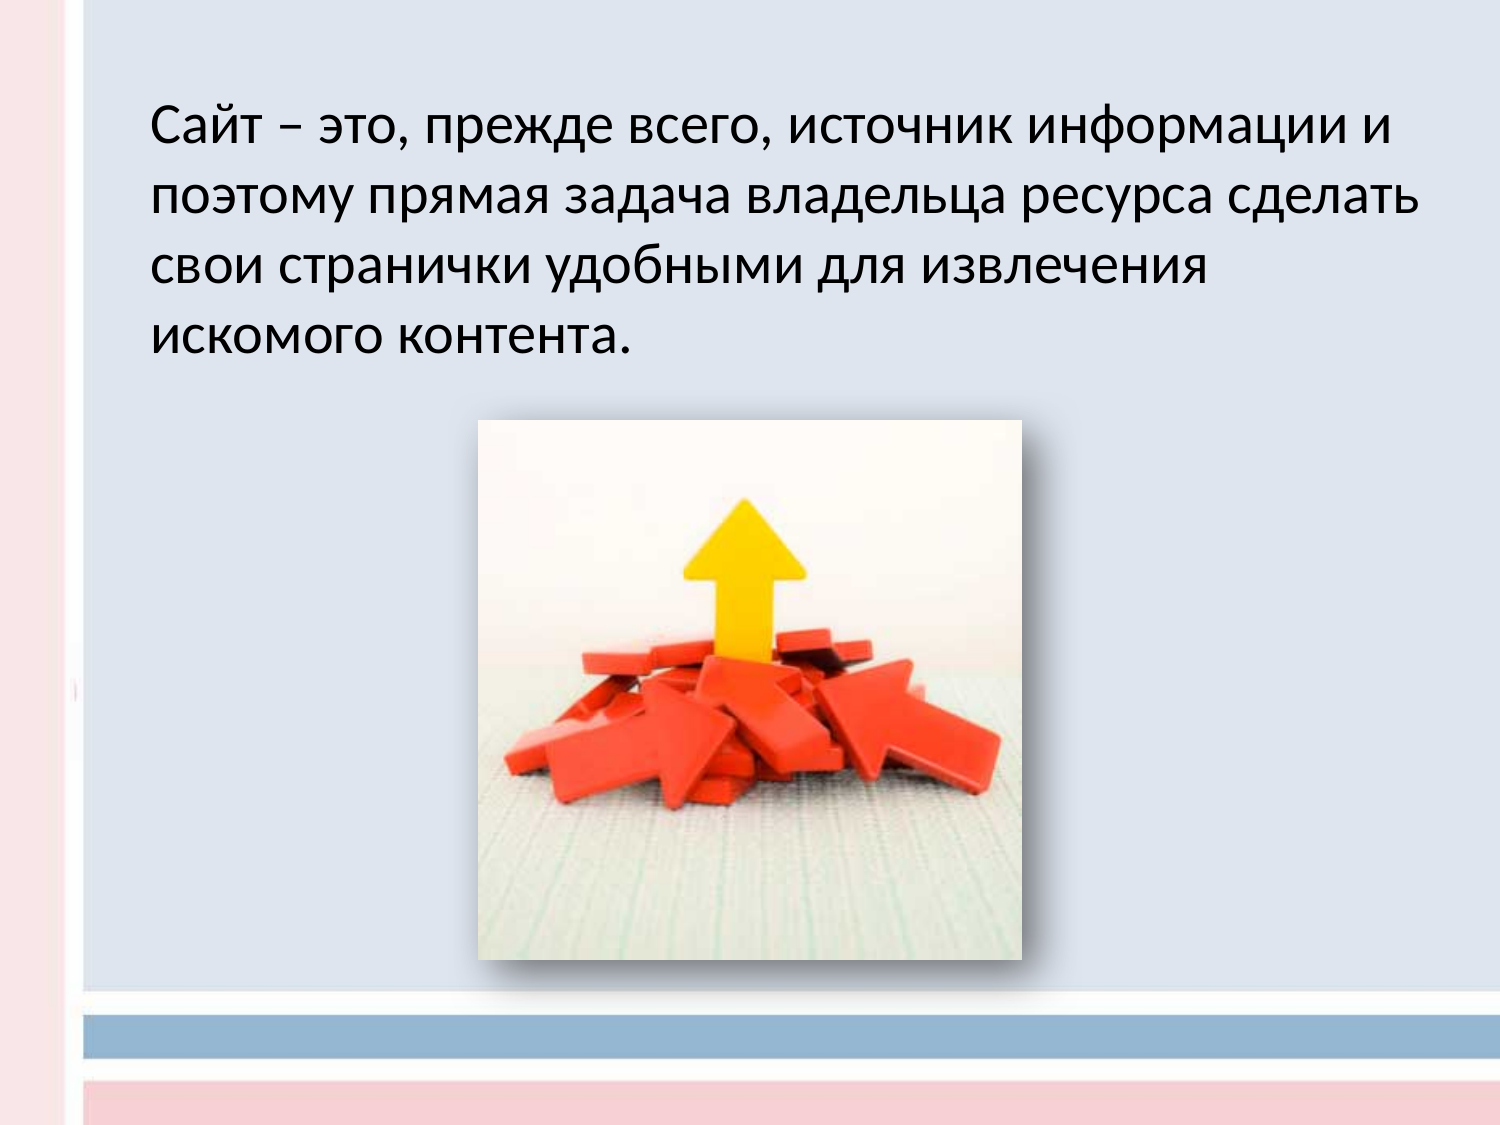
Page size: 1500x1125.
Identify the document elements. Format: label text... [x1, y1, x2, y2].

picture [0, 0, 1500, 1125]
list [478, 420, 1022, 960]
text_box Сайт – это, прежде всего, источник информации и поэтому прямая задача владельца ресурса сделать свои странички удобными для извлечения искомого контента. [135, 78, 1459, 373]
